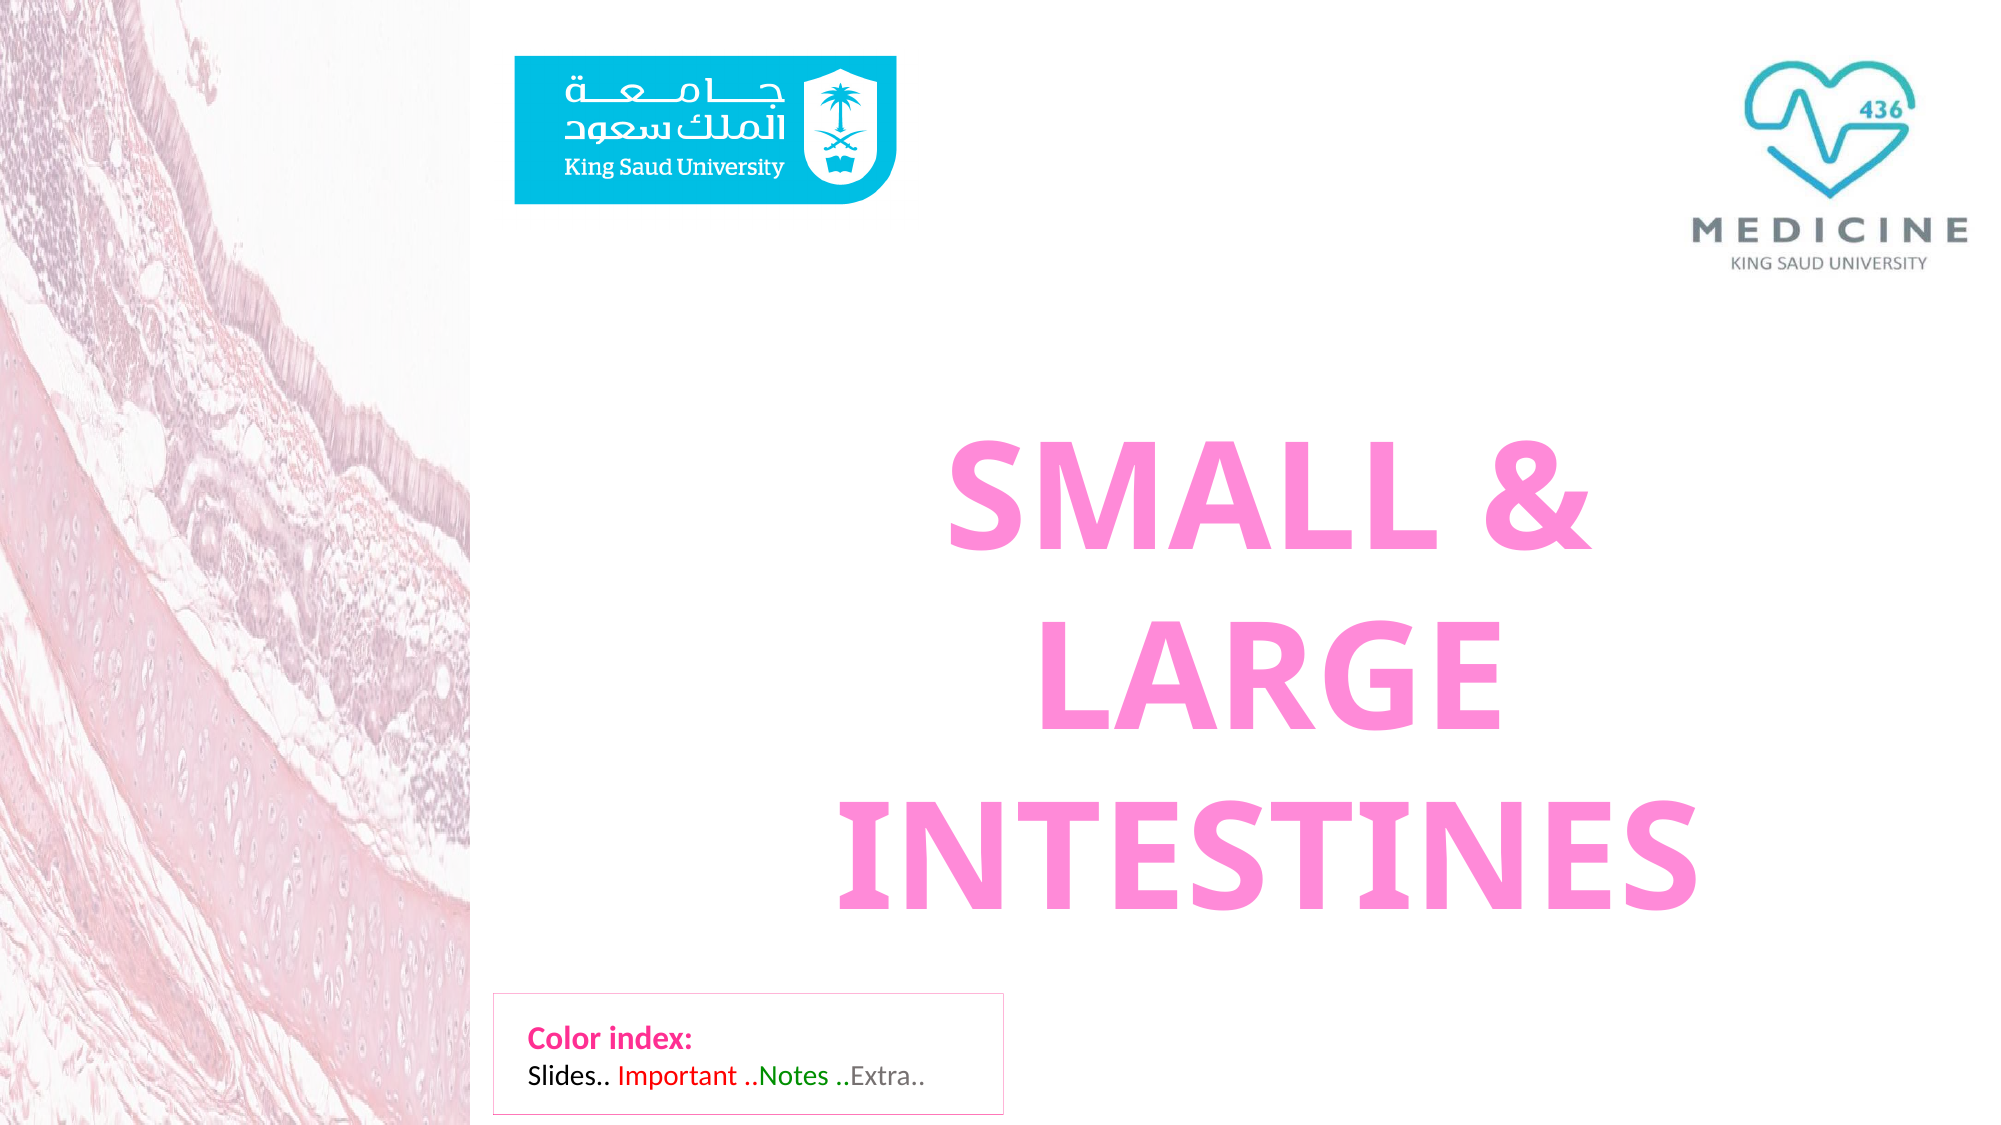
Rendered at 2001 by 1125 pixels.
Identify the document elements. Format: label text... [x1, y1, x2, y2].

text_box [492, 992, 1004, 1116]
text_box Color index: Slides.. Important ..Notes ..Extra.. [513, 1008, 984, 1099]
picture [1662, 14, 2000, 326]
text_box SMALL & LARGE INTESTINES [673, 391, 1865, 947]
picture [0, 0, 470, 1125]
picture [494, 49, 919, 230]
